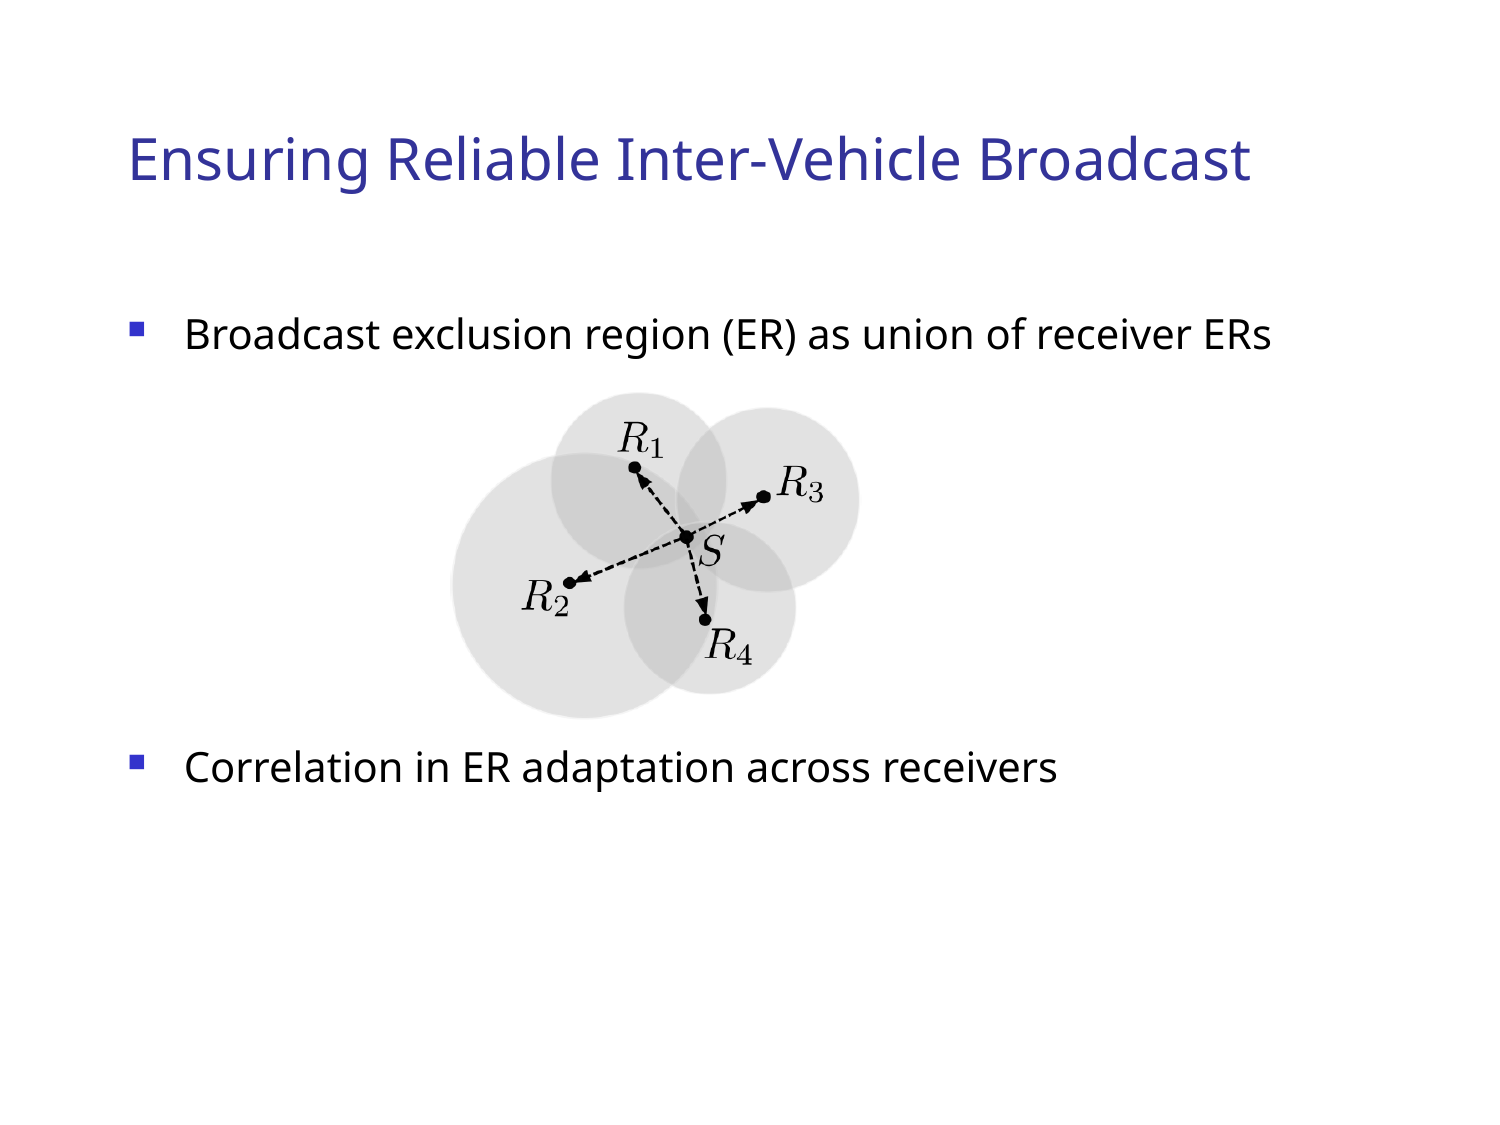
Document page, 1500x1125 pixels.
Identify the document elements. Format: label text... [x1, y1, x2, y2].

picture [449, 374, 878, 731]
title Ensuring Reliable Inter-Vehicle Broadcast [112, 12, 1392, 201]
list Broadcast exclusion region (ER) as union of receiver ERs Correlation in ER adaptation across receivers [112, 274, 1388, 863]
